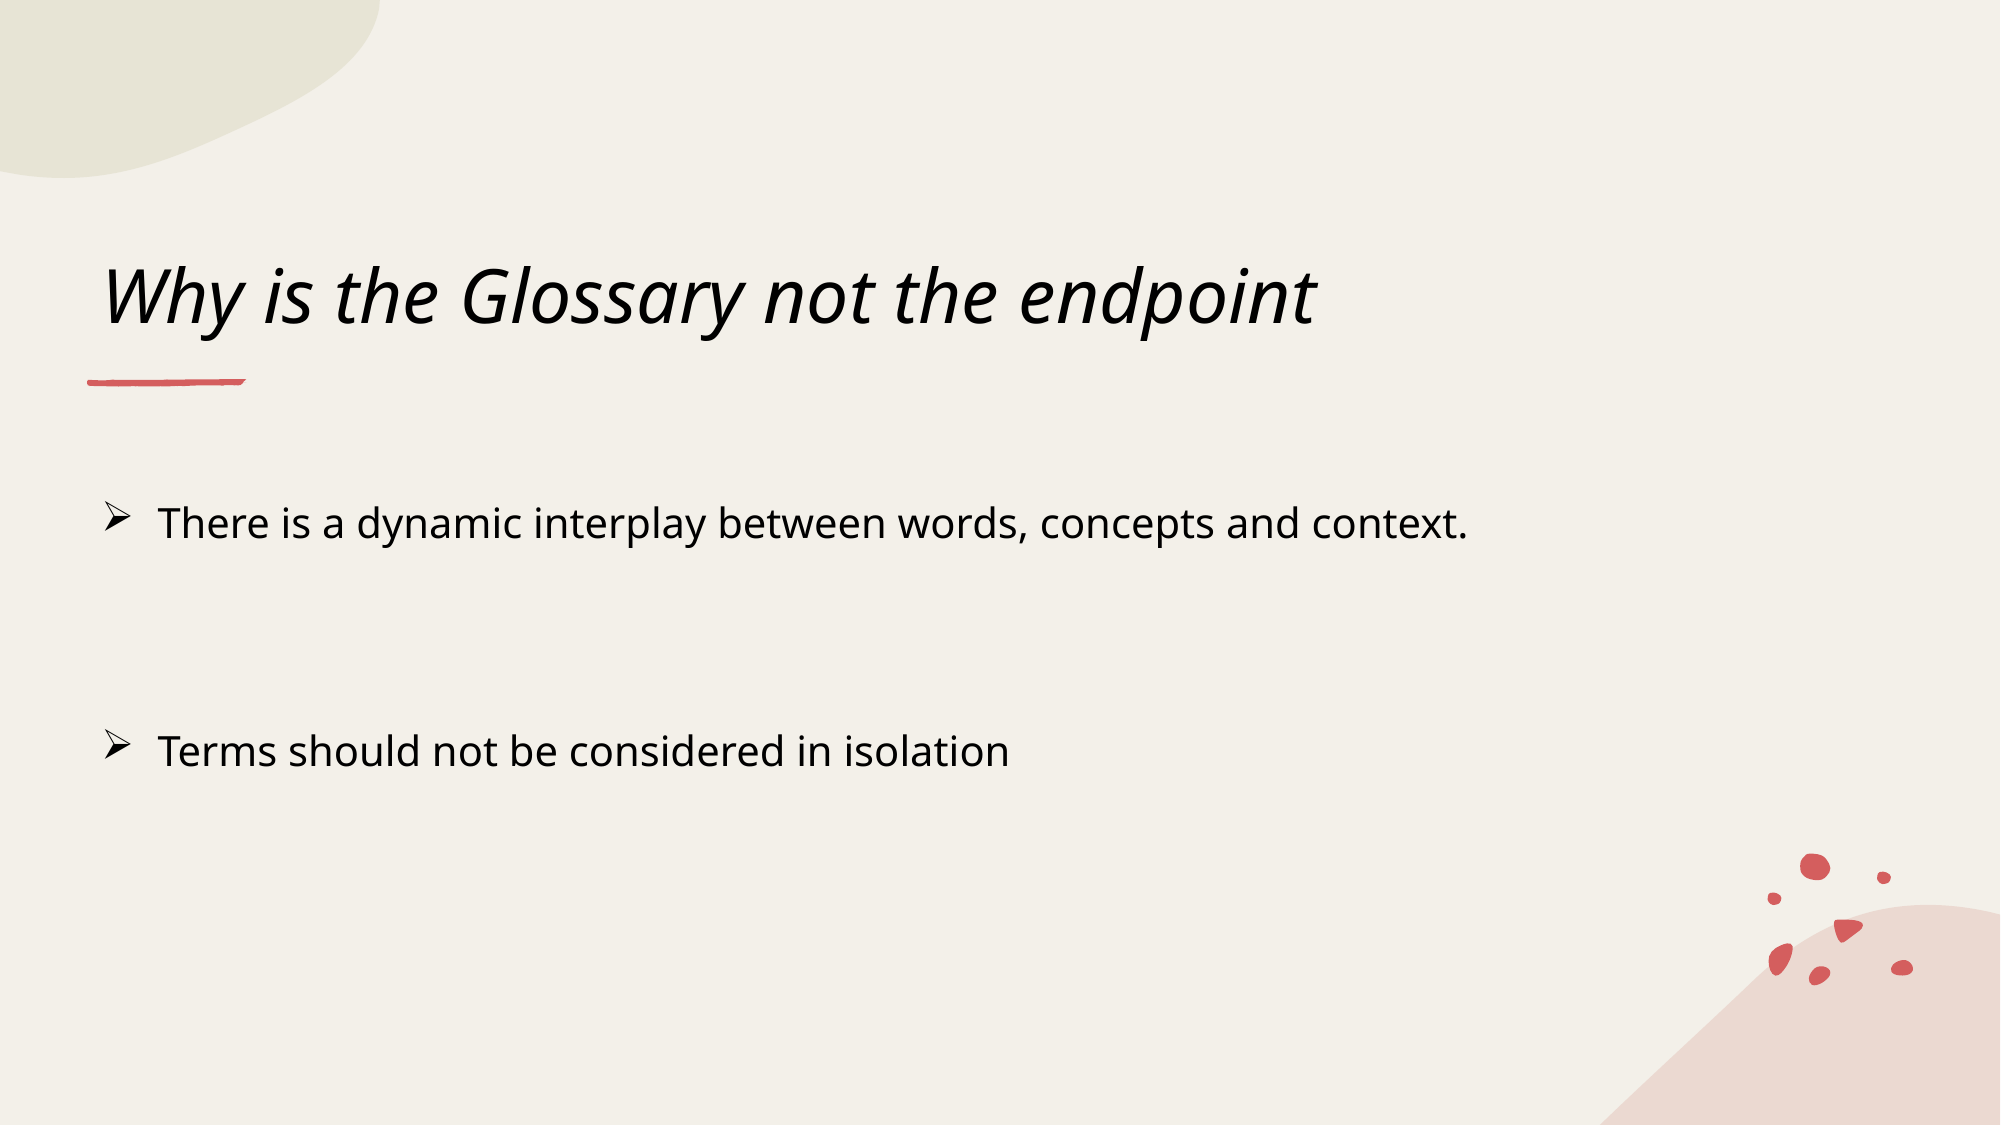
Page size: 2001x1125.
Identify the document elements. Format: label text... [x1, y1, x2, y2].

list There is a dynamic interplay between words, concepts and context. Terms should not be considered in isolation [86, 413, 1740, 996]
title Why is the Glossary not the endpoint [86, 129, 1740, 347]
